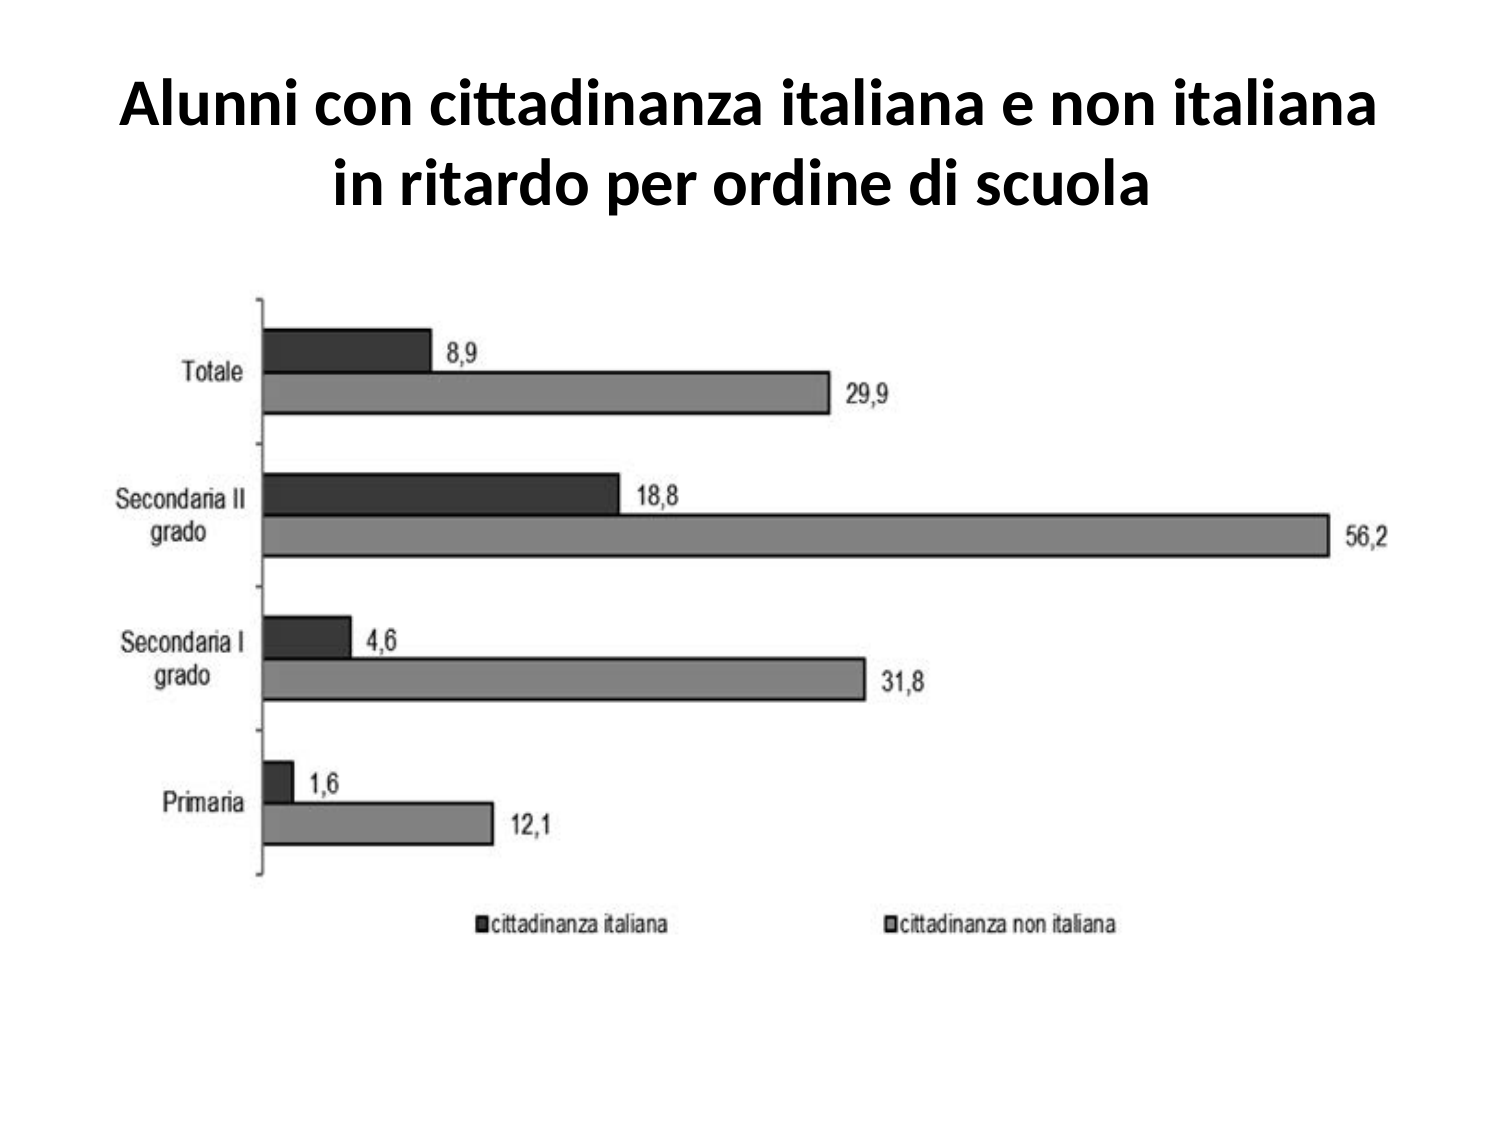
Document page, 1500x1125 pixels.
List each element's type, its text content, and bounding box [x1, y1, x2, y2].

title Alunni con cittadinanza italiana e non italiana in ritardo per ordine di scuola [75, 45, 1425, 233]
picture [88, 260, 1436, 1000]
